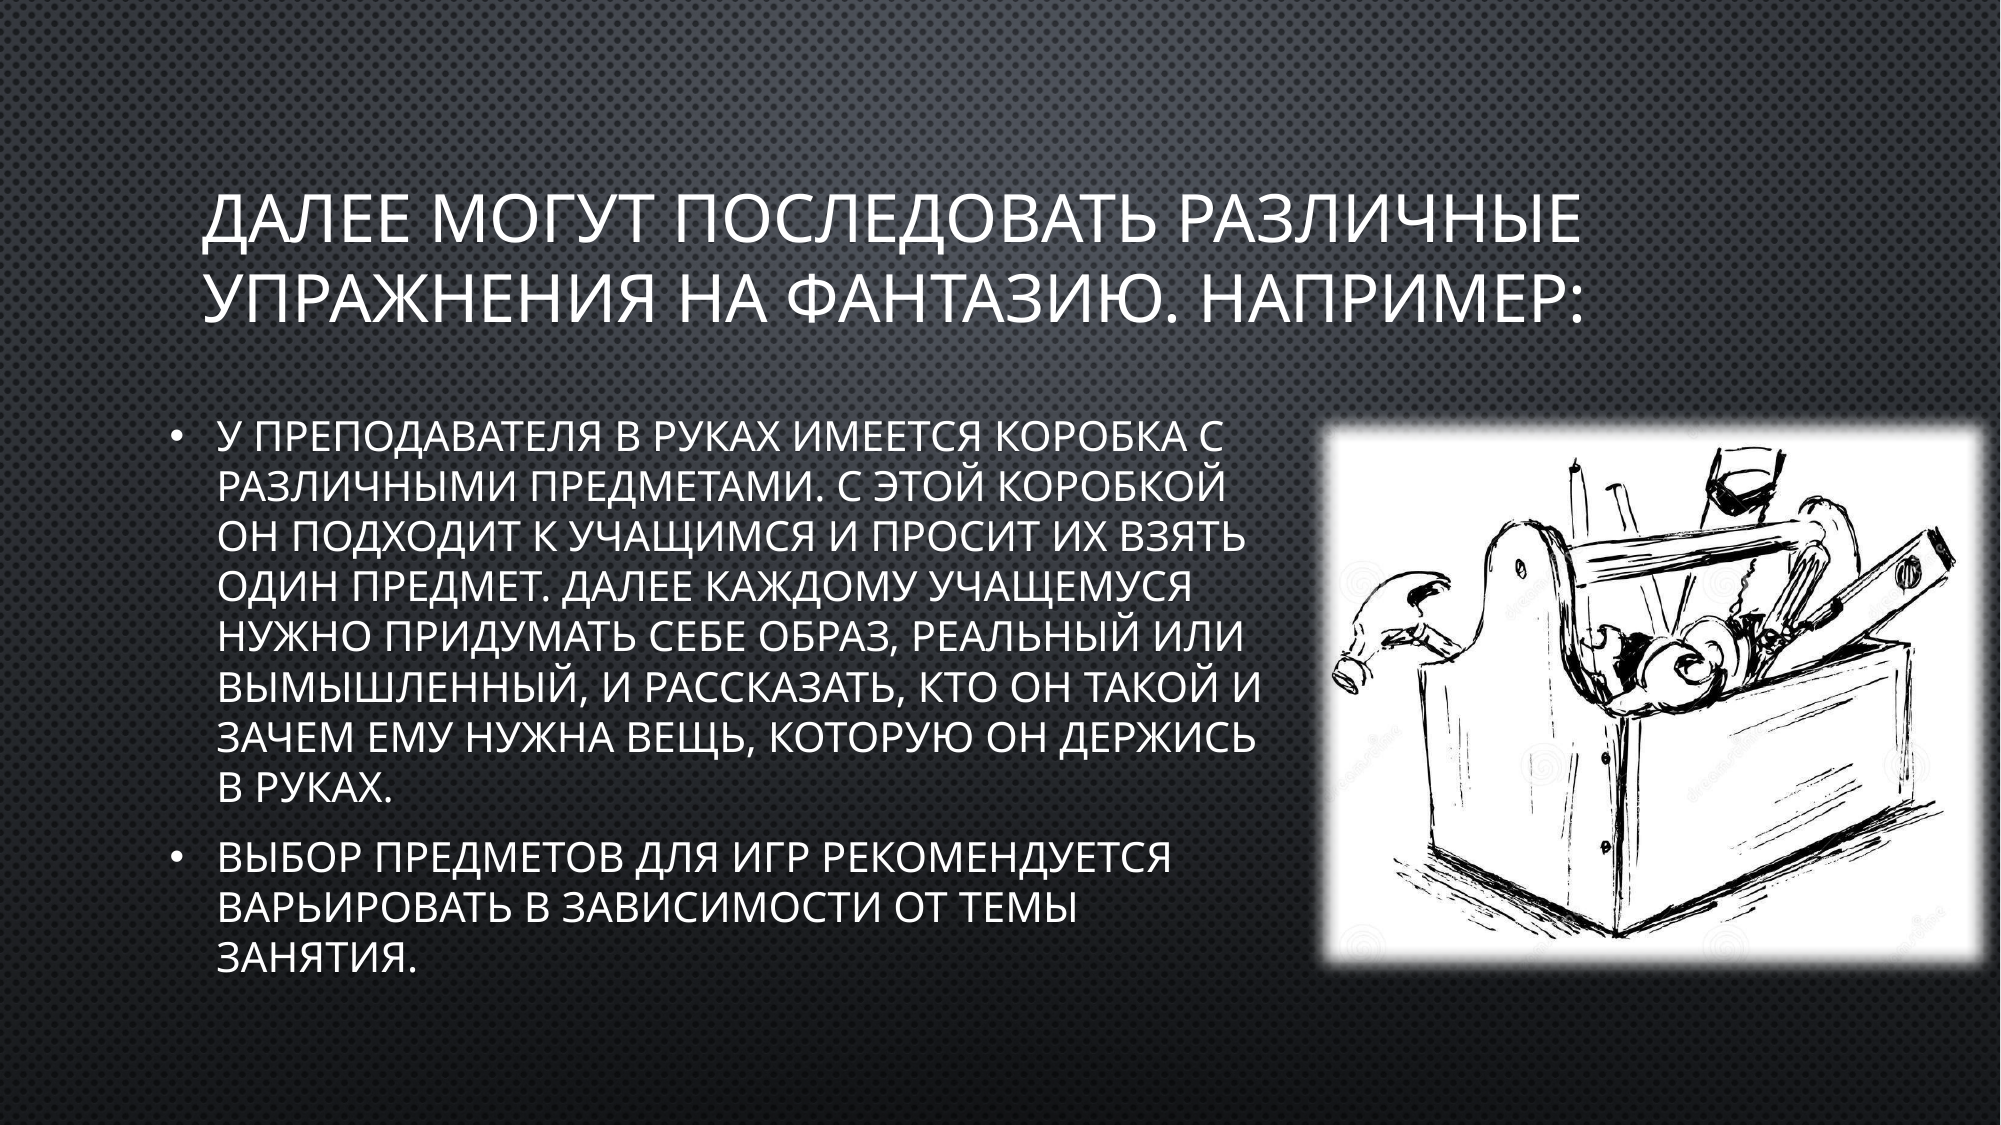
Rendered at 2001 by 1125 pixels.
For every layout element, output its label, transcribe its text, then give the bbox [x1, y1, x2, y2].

title Далее могут последовать различные упражнения на фантазию. Например: [187, 99, 1813, 412]
picture [1306, 408, 2000, 980]
list У преподавателя в руках имеется коробка с различными предметами. С этой коробкой он подходит к учащимся и просит их взять один предмет. Далее каждому учащемуся нужно придумать себе образ, реальный или вымышленный, и рассказать, кто он такой и зачем ему нужна вещь, которую он держись в руках. Выбор предметов для игр рекомендуется варьировать в зависимости от темы занятия. [154, 412, 1306, 979]
